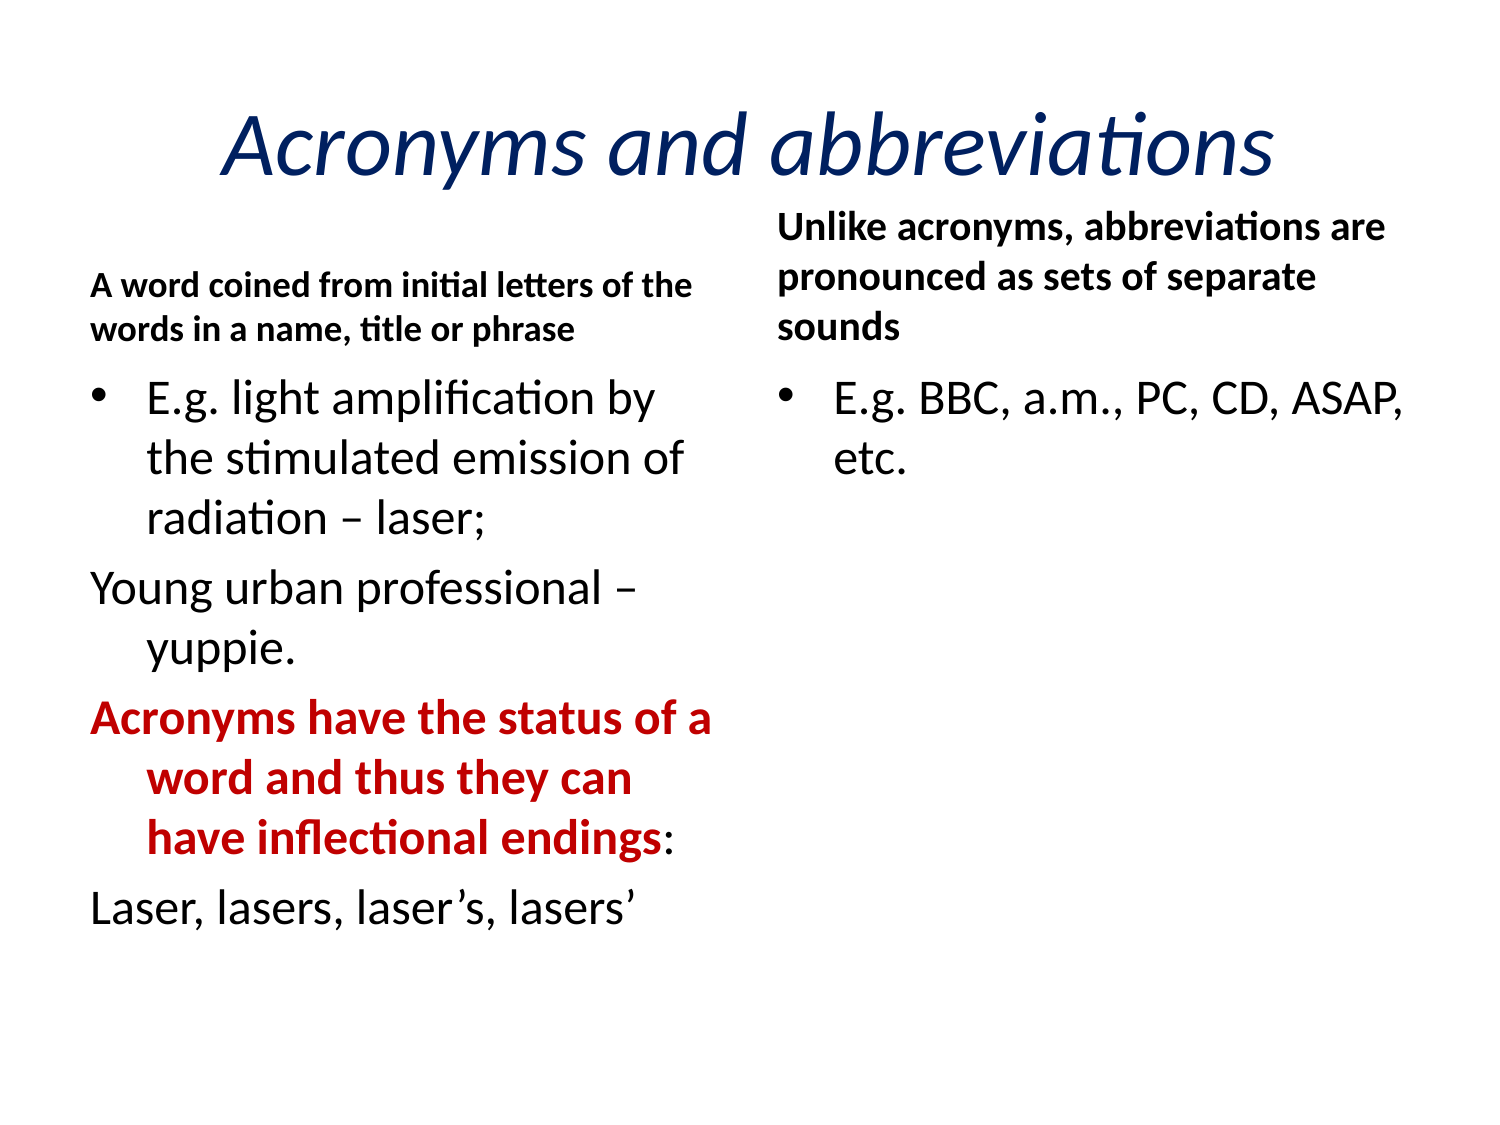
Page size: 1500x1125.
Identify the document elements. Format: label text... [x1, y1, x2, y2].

list A word coined from initial letters of the words in a name, title or phrase [75, 251, 738, 356]
list Unlike acronyms, abbreviations are pronounced as sets of separate sounds [761, 251, 1425, 356]
list E.g. light amplification by the stimulated emission of radiation – laser; Young urban professional – yuppie. Acronyms have the status of a word and thus they can have inflectional endings: Laser, lasers, laser’s, lasers’ [75, 356, 738, 1005]
title Acronyms and abbreviations [75, 45, 1425, 233]
list E.g. BBC, a.m., PC, CD, ASAP, etc. [761, 356, 1425, 1005]
